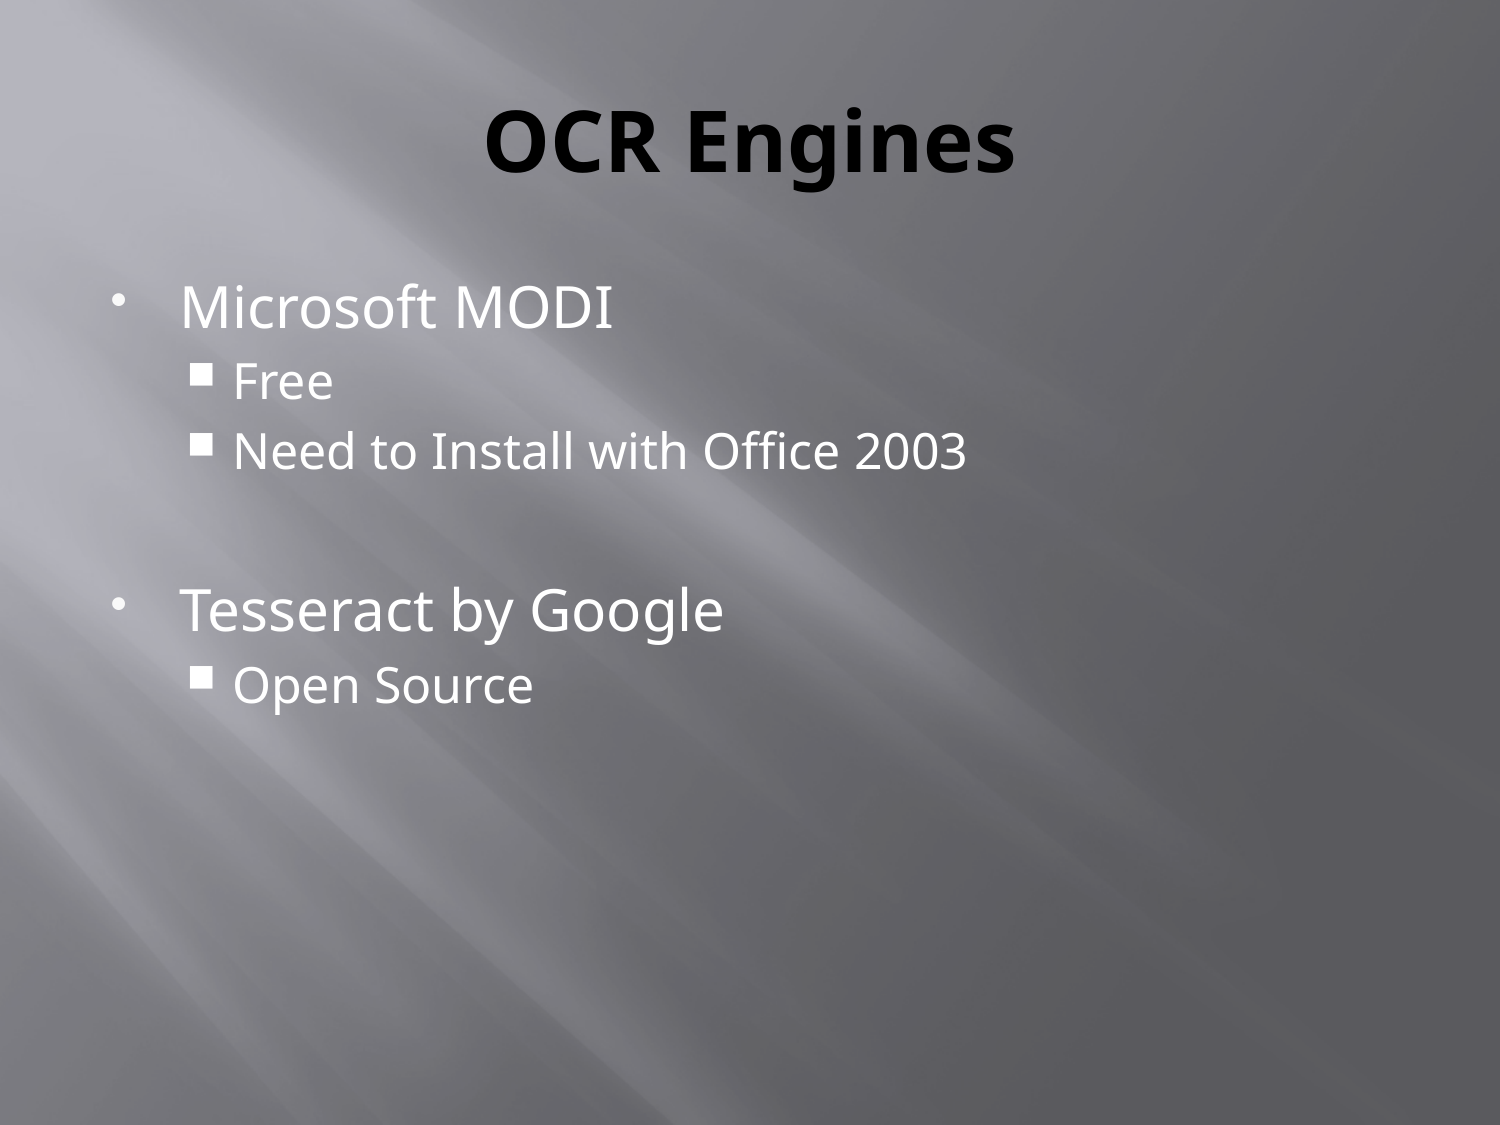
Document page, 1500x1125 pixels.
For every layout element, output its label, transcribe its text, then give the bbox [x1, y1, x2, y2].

list Microsoft MODI Free Need to Install with Office 2003 Tesseract by Google Open Source [75, 262, 1425, 1035]
title OCR Engines [75, 45, 1425, 233]
